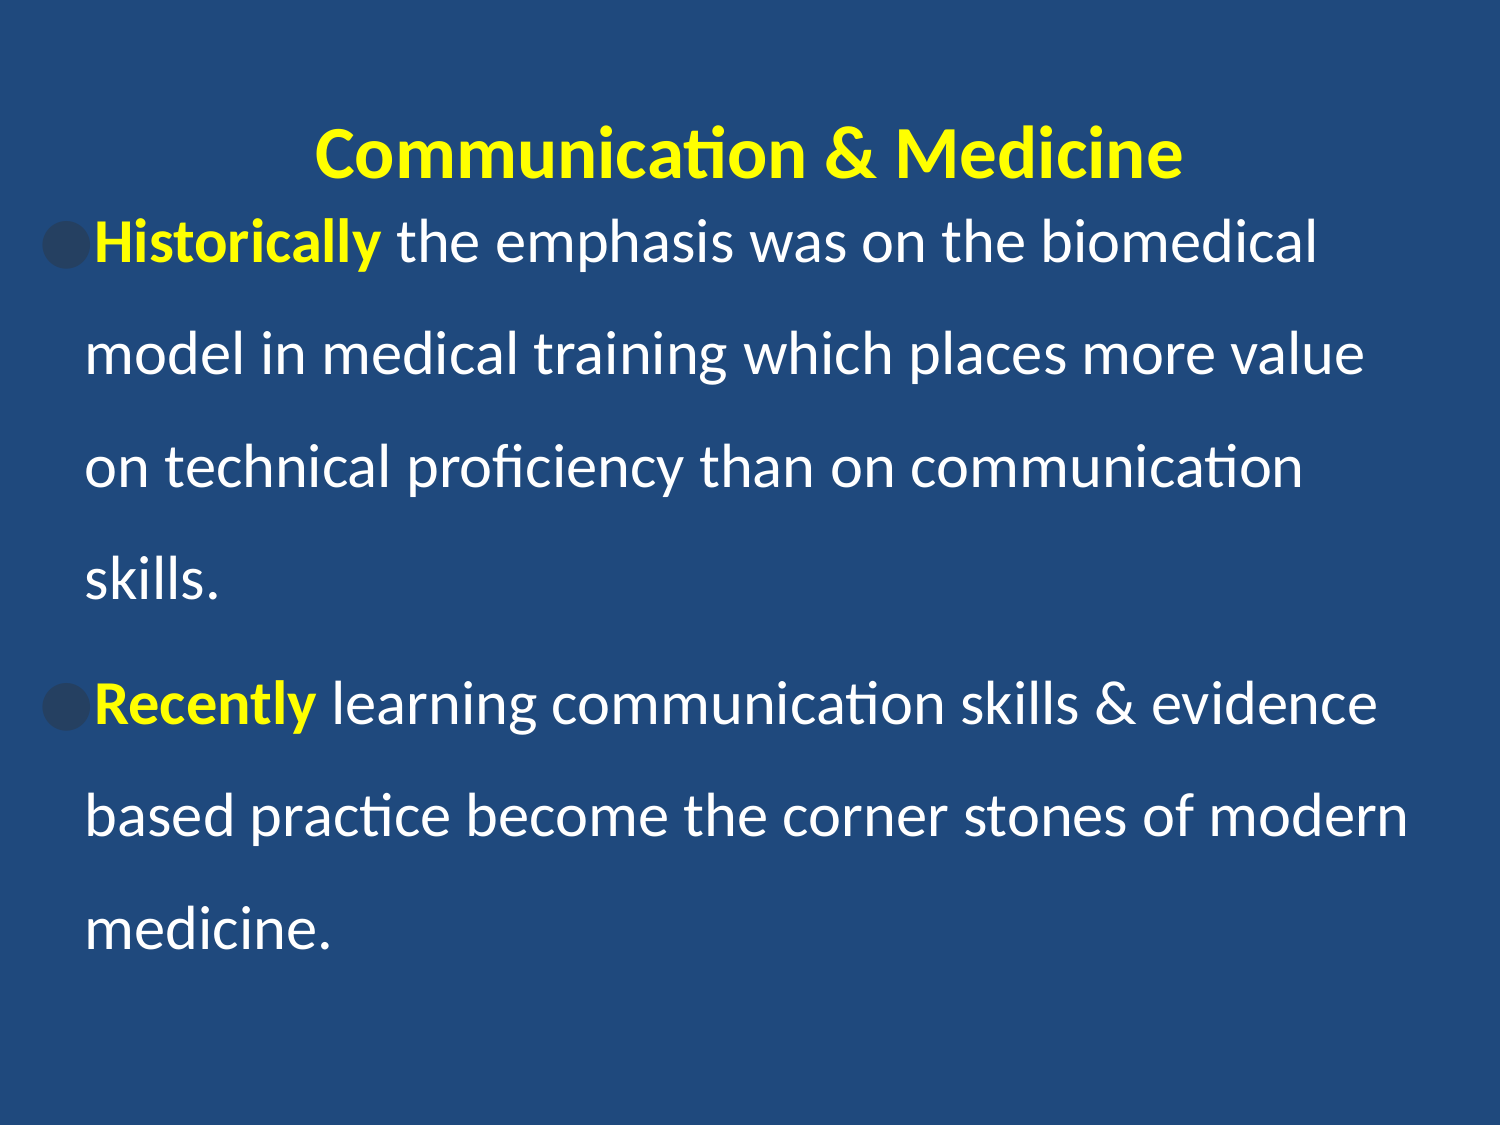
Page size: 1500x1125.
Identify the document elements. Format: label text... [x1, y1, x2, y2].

list Historically the emphasis was on the biomedical model in medical training which places more value on technical proficiency than on communication skills. Recently learning communication skills & evidence based practice become the corner stones of modern medicine. [24, 62, 1450, 988]
